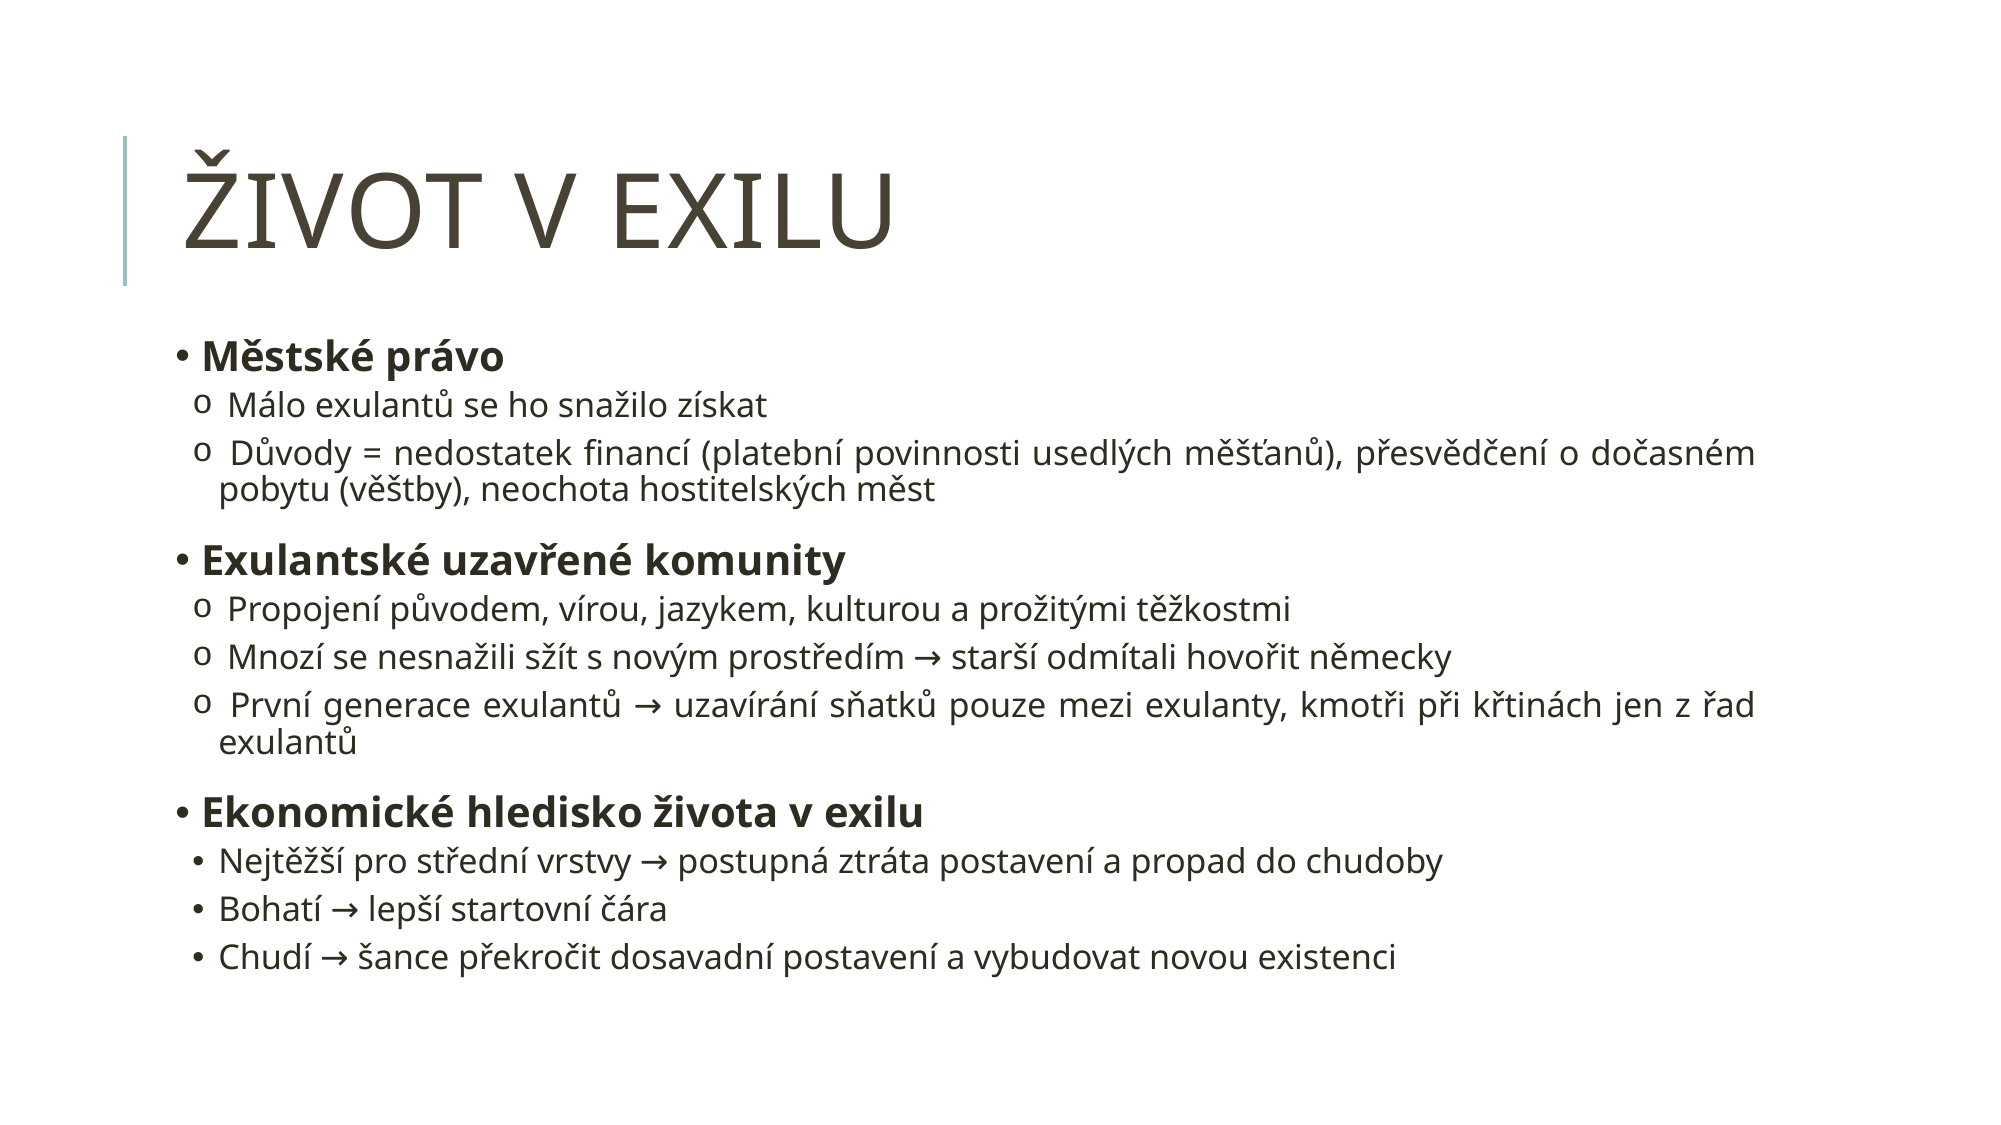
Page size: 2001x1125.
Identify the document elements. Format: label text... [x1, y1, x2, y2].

title Život v exilu [168, 96, 1763, 327]
list Městské právo Málo exulantů se ho snažilo získat Důvody = nedostatek financí (platební povinnosti usedlých měšťanů), přesvědčení o dočasném pobytu (věštby), neochota hostitelských měst Exulantské uzavřené komunity Propojení původem, vírou, jazykem, kulturou a prožitými těžkostmi Mnozí se nesnažili sžít s novým prostředím → starší odmítali hovořit německy První generace exulantů → uzavírání sňatků pouze mezi exulanty, kmotři při křtinách jen z řad exulantů Ekonomické hledisko života v exilu Nejtěžší pro střední vrstvy → postupná ztráta postavení a propad do chudoby Bohatí → lepší startovní čára Chudí → šance překročit dosavadní postavení a vybudovat novou existenci [168, 327, 1763, 988]
